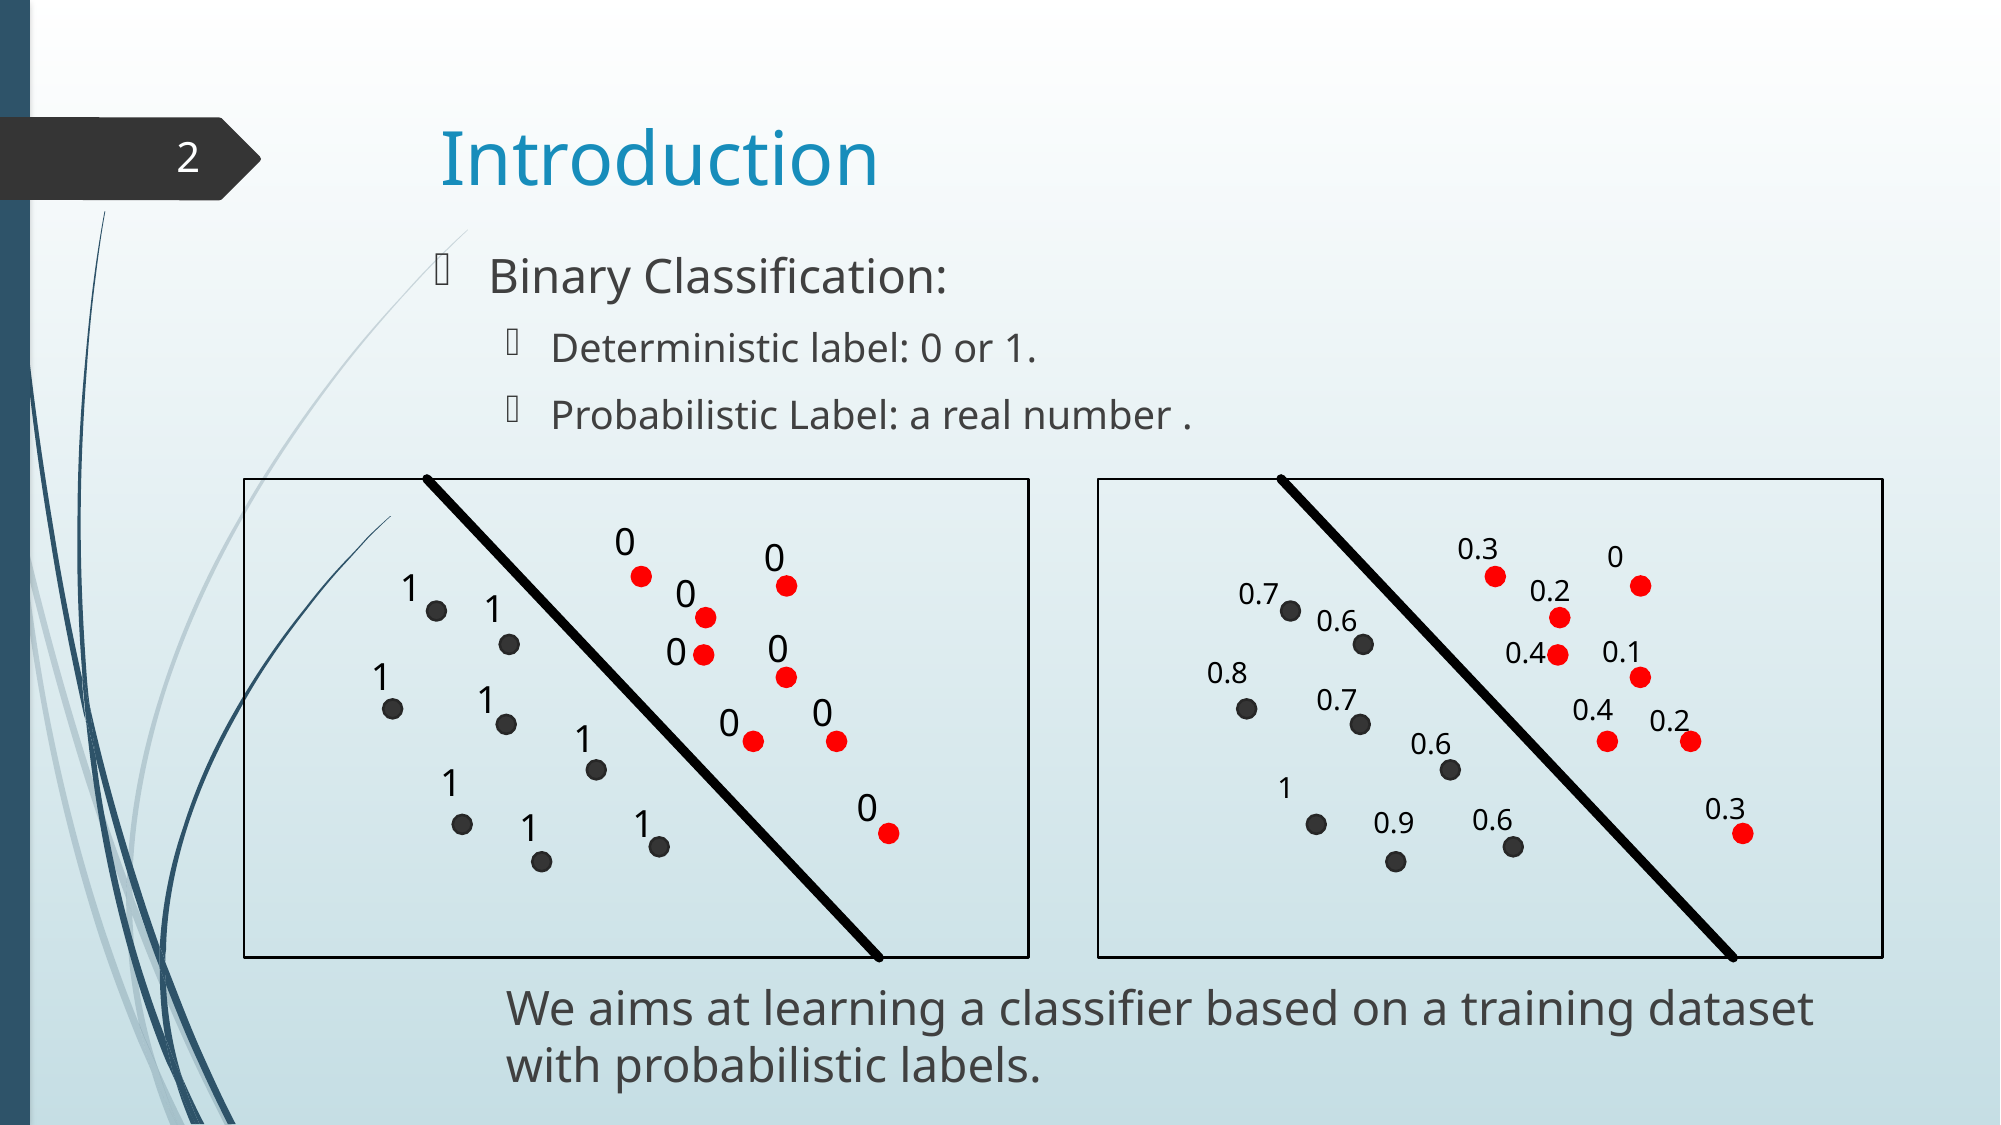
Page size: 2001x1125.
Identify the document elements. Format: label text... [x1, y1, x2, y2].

slide_number 2 [87, 129, 216, 190]
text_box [243, 478, 1029, 959]
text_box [1097, 478, 1883, 959]
title Introduction [425, 102, 1888, 313]
